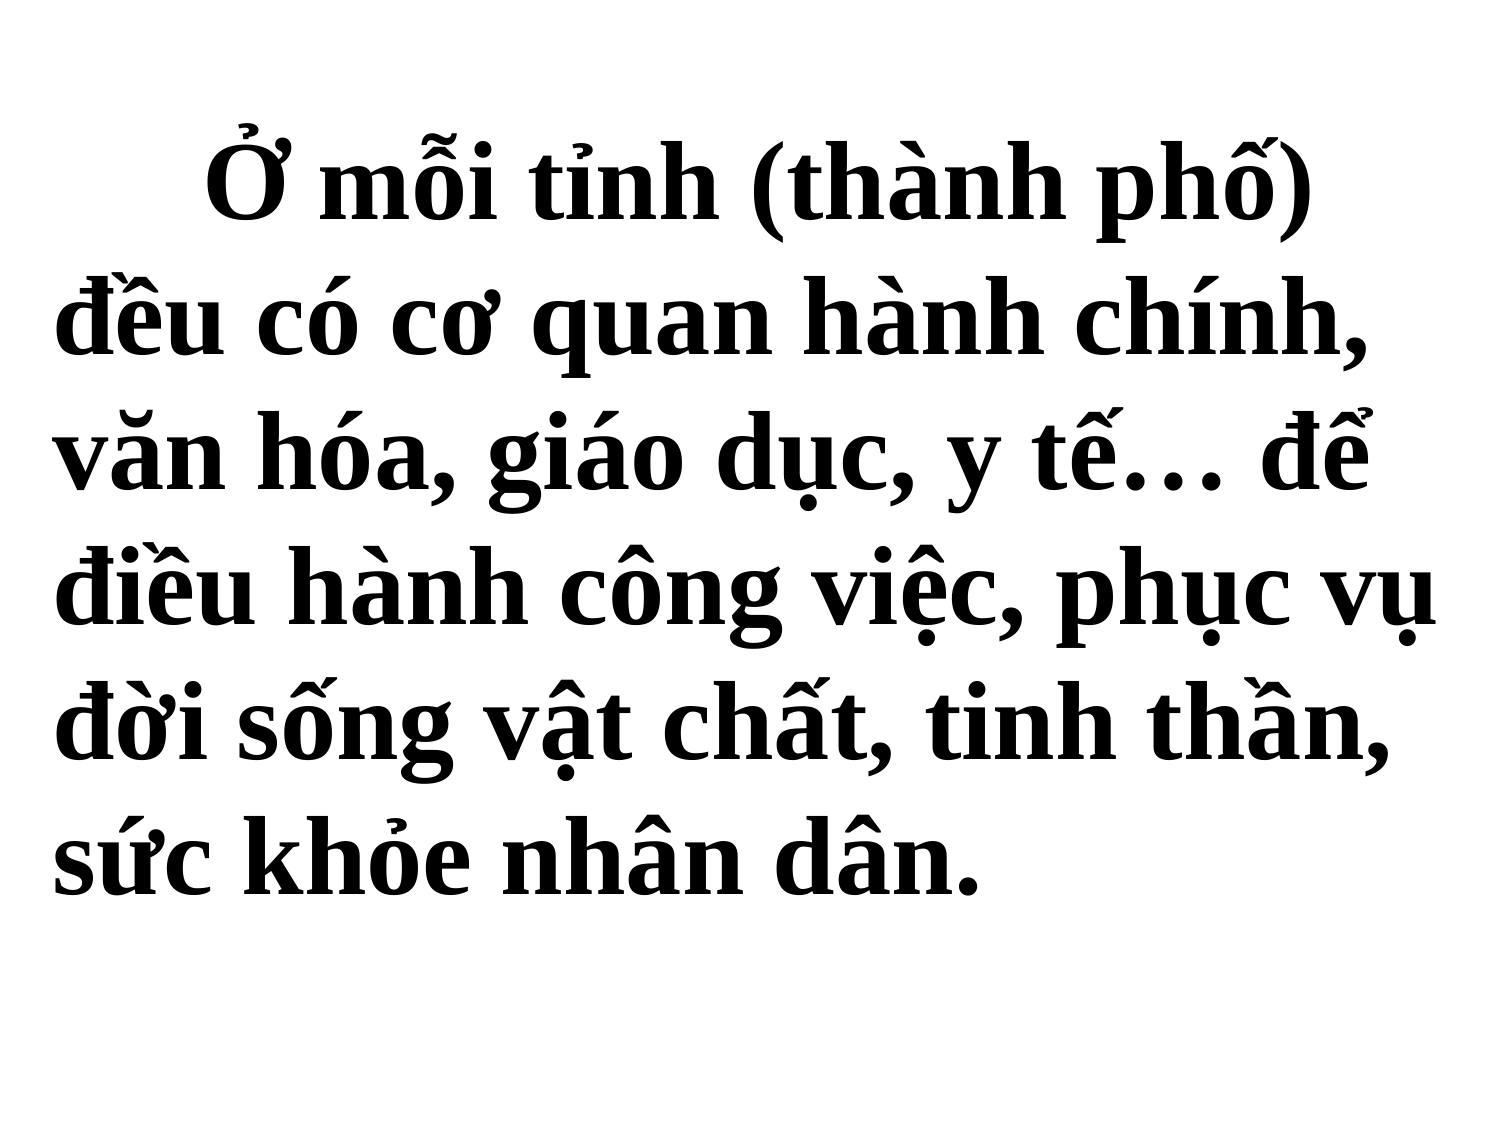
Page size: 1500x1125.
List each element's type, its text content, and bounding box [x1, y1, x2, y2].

text_box Ở mỗi tỉnh (thành phố) đều có cơ quan hành chính, văn hóa, giáo dục, y tế… để điều hành công việc, phục vụ đời sống vật chất, tinh thần, sức khỏe nhân dân. [37, 99, 1475, 925]
